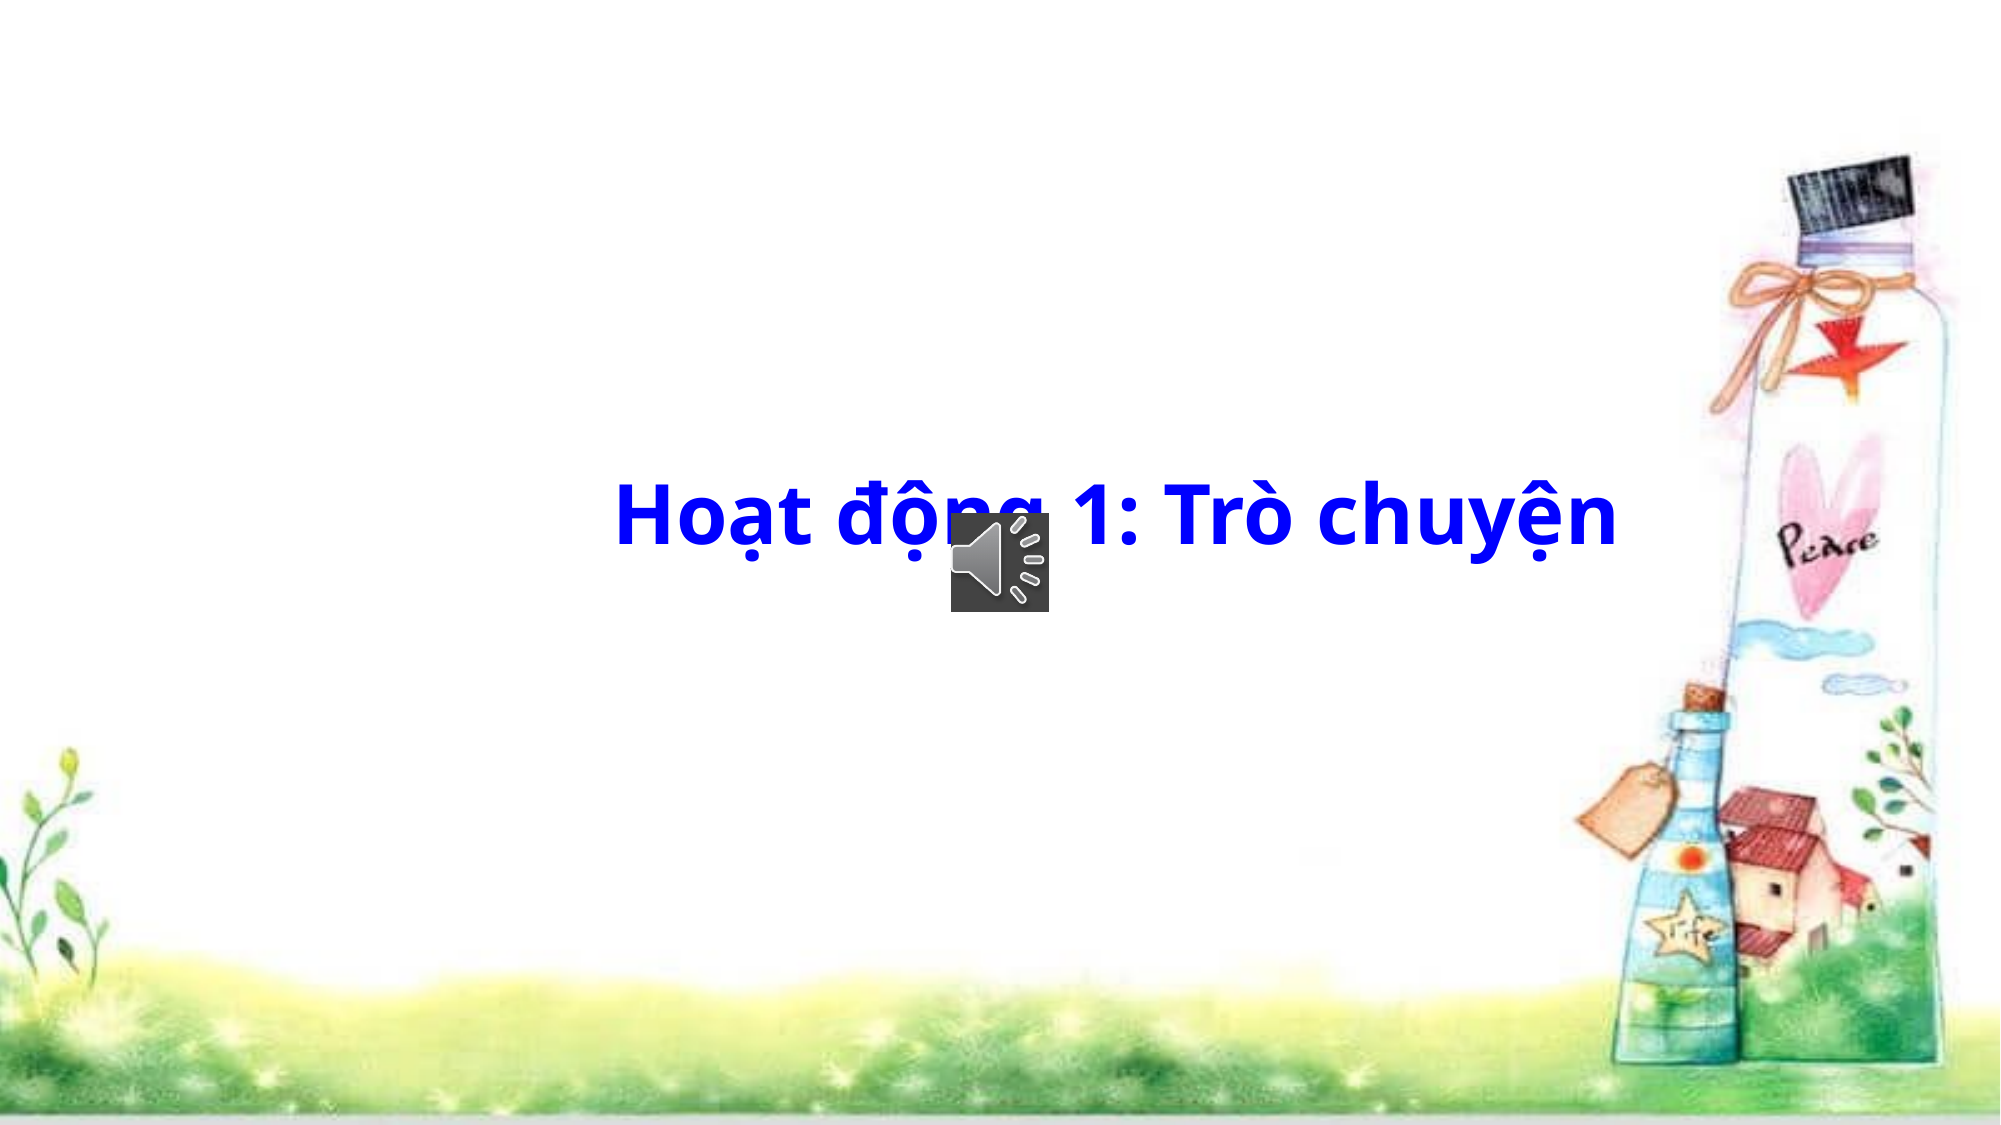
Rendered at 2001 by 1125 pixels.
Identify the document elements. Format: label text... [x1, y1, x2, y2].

picture [0, 0, 2001, 1125]
text_box Hoạt động 1: Trò chuyện [489, 453, 1744, 569]
